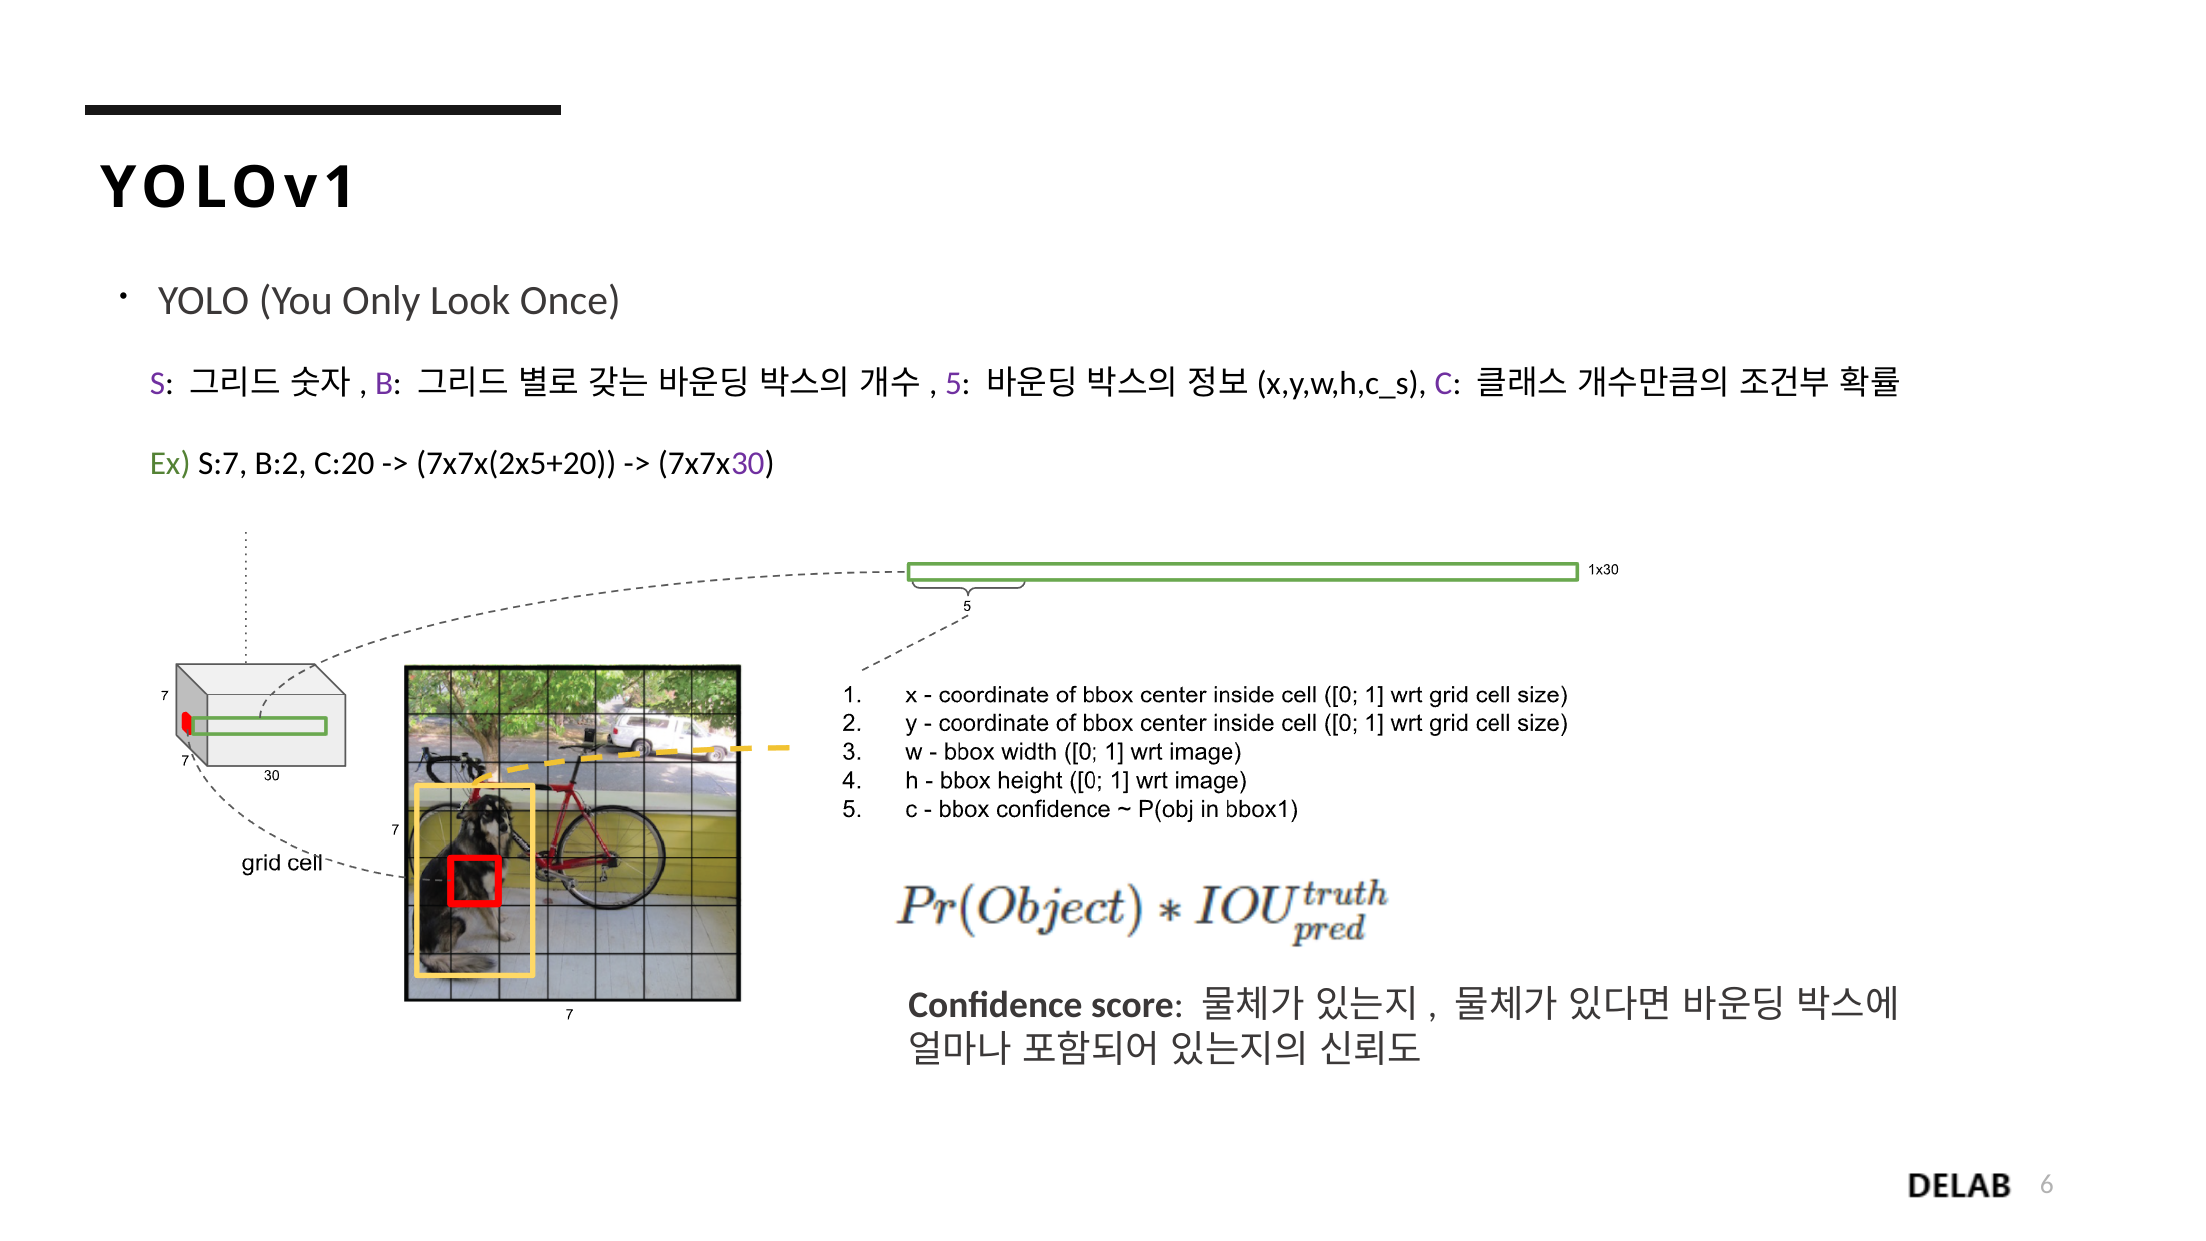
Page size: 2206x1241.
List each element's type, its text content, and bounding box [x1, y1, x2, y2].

text_box Confidence score: 물체가 있는지, 물체가 있다면 바운딩 박스에 얼마나 포함되어 있는지의 신뢰도 [893, 973, 1997, 1078]
text_box YOLOv1 ㆍYOLO (You Only Look Once) [85, 142, 1748, 332]
picture [152, 530, 1631, 1023]
slide_number 6 [1557, 1149, 2054, 1216]
picture [1897, 1157, 2032, 1216]
text_box [84, 105, 561, 115]
text_box S: 그리드 숫자, B: 그리드 별로 갖는 바운딩 박스의 개수, 5: 바운딩 박스의 정보(x,y,w,h,c_s), C: 클래스 개수만큼의 조건부 확률 Ex) S:7, B:2, C:20 -> (7x7x(2x5+20)) -> (7x7x30) [135, 353, 2030, 529]
